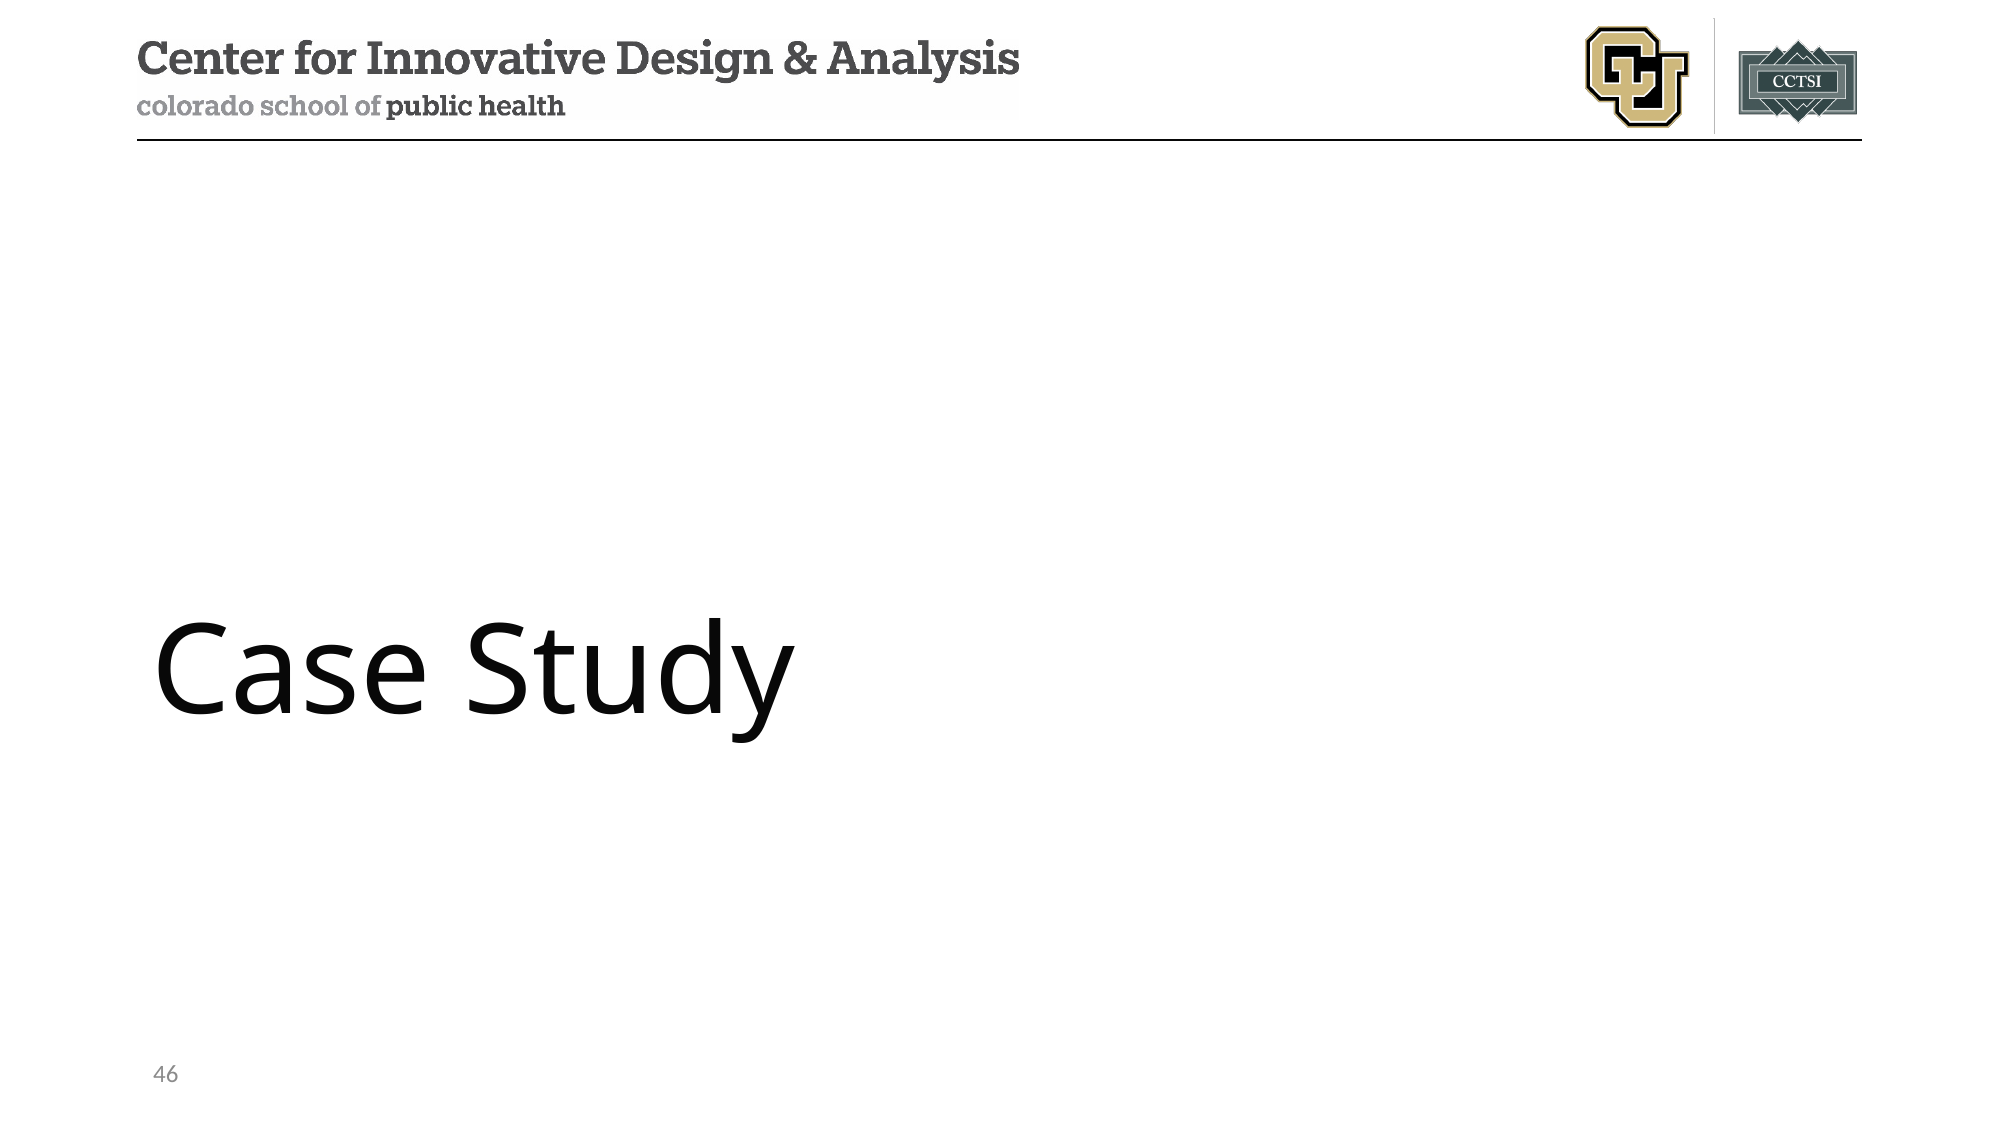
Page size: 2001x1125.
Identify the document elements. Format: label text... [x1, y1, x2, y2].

picture [137, 39, 1019, 120]
picture [1584, 17, 1857, 134]
slide_number 46 [138, 1042, 589, 1103]
title Case Study [136, 280, 1862, 749]
